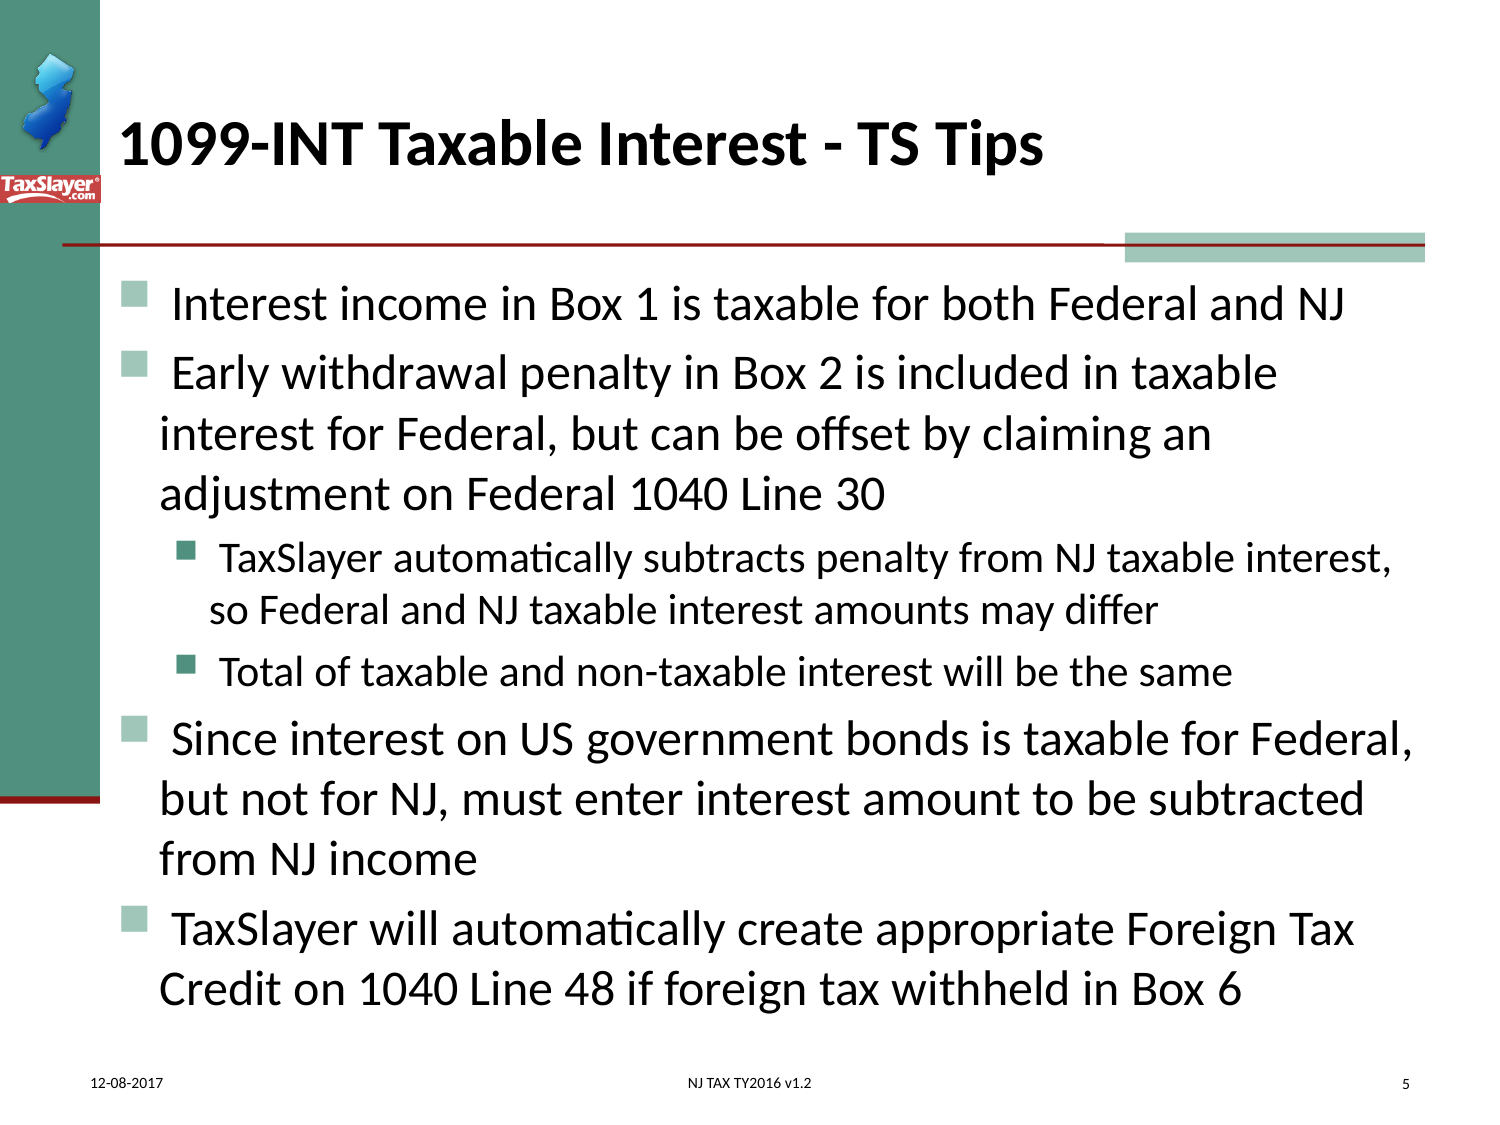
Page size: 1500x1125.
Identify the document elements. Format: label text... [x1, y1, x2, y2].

slide_number 5 [1112, 1049, 1426, 1101]
picture [0, 175, 101, 203]
picture [0, 51, 101, 153]
footer NJ TAX TY2016 v1.2 [496, 1050, 1004, 1100]
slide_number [74, 1049, 401, 1100]
title 1099-INT Taxable Interest - TS Tips [102, 45, 1425, 234]
list Interest income in Box 1 is taxable for both Federal and NJ Early withdrawal penalty in Box 2 is included in taxable interest for Federal, but can be offset by claiming an adjustment on Federal 1040 Line 30 TaxSlayer automatically subtracts penalty from NJ taxable interest, so Federal and NJ taxable interest amounts may differ Total of taxable and non-taxable interest will be the same Since interest on US government bonds is taxable for Federal, but not for NJ, must enter interest amount to be subtracted from NJ income TaxSlayer will automatically create appropriate Foreign Tax Credit on 1040 Line 48 if foreign tax withheld in Box 6 [102, 262, 1448, 1038]
